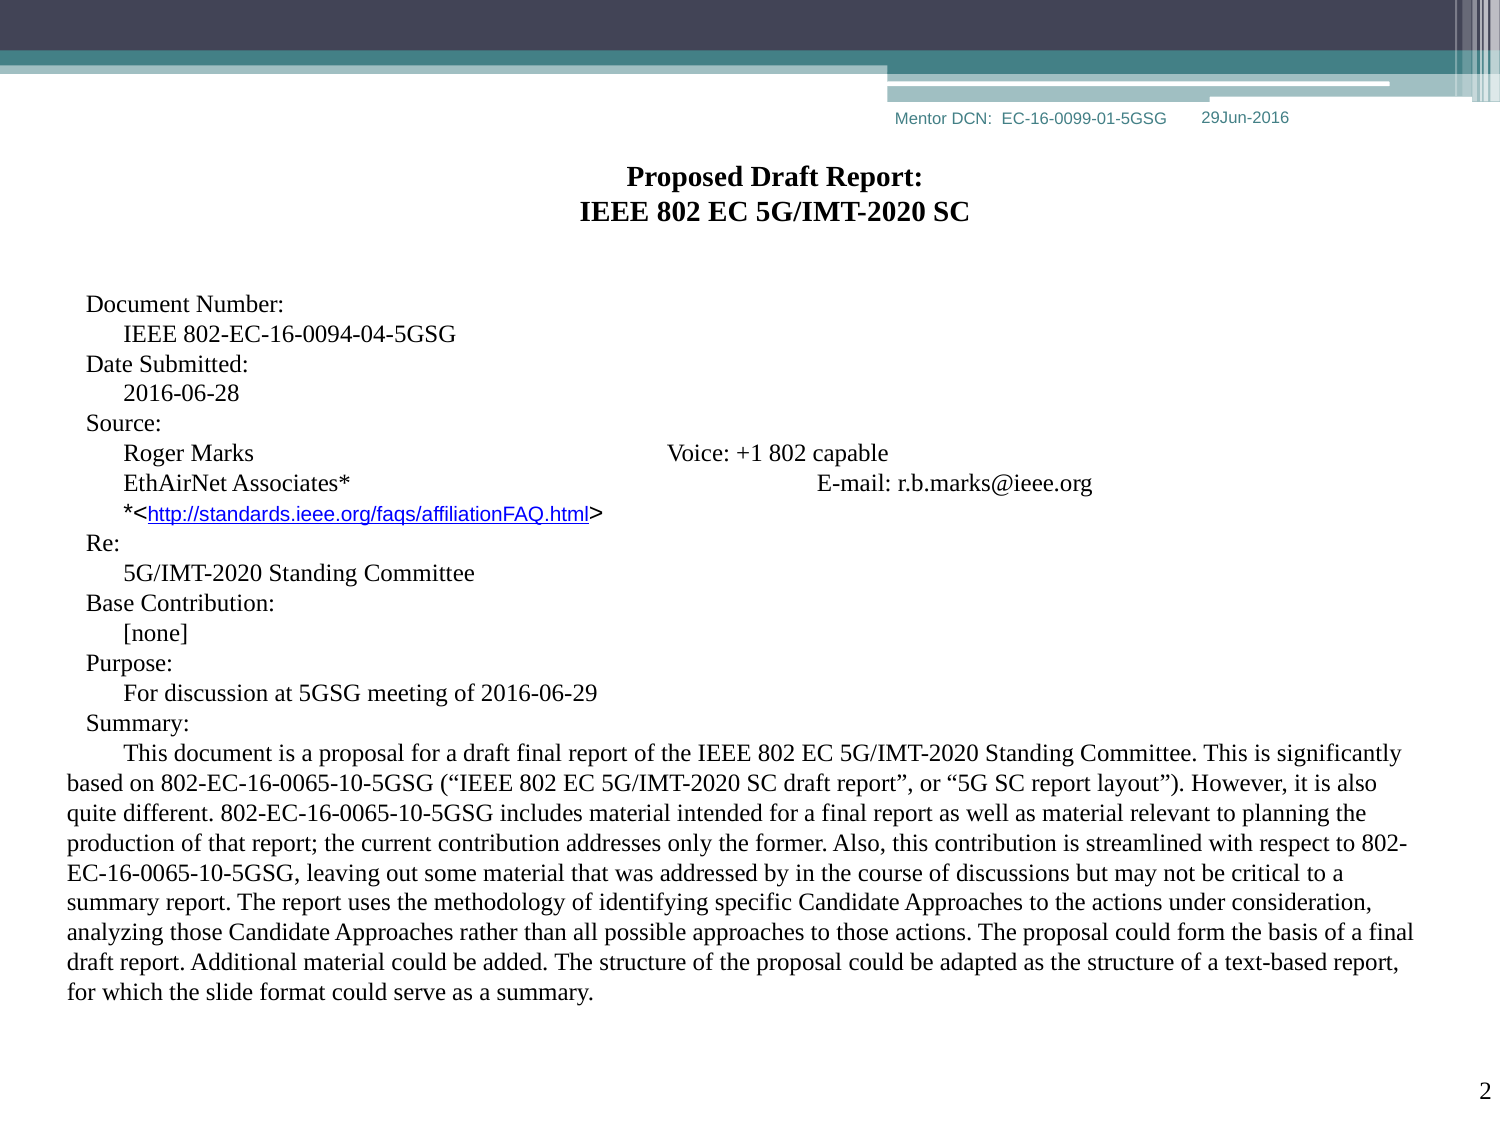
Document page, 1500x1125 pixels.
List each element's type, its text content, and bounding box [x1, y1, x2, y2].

text_box Proposed Draft Report: IEEE 802 EC 5G/IMT-2020 SC Document Number: IEEE 802-EC-16-0094-04-5GSG Date Submitted: 2016-06-28 Source: Roger Marks Voice: +1 802 capable EthAirNet Associates* E-mail: r.b.marks@ieee.org *<http://standards.ieee.org/faqs/affiliationFAQ.html> Re: 5G/IMT-2020 Standing Committee Base Contribution: [none] Purpose: For discussion at 5GSG meeting of 2016-06-29 Summary: This document is a proposal for a draft final report of the IEEE 802 EC 5G/IMT-2020 Standing Committee. This is significantly based on 802-EC-16-0065-10-5GSG (“IEEE 802 EC 5G/IMT-2020 SC draft report”, or “5G SC report layout”). However, it is also quite different. 802-EC-16-0065-10-5GSG includes material intended for a final report as well as material relevant to planning the production of that report; the current contribution addresses only the former. Also, this contribution is streamlined with respect to 802-EC-16-0065-10-5GSG, leaving out some material that was addressed by in the course of discussions but may not be critical to a summary report. The report uses the methodology of identifying specific Candidate Approaches to the actions under consideration, analyzing those Candidate Approaches rather than all possible approaches to those actions. The proposal could form the basis of a final draft report. Additional material could be added. The structure of the proposal could be adapted as the structure of a text-based report, for which the slide format could serve as a summary. [59, 149, 1435, 1014]
text_box 2 [1381, 1068, 1498, 1110]
